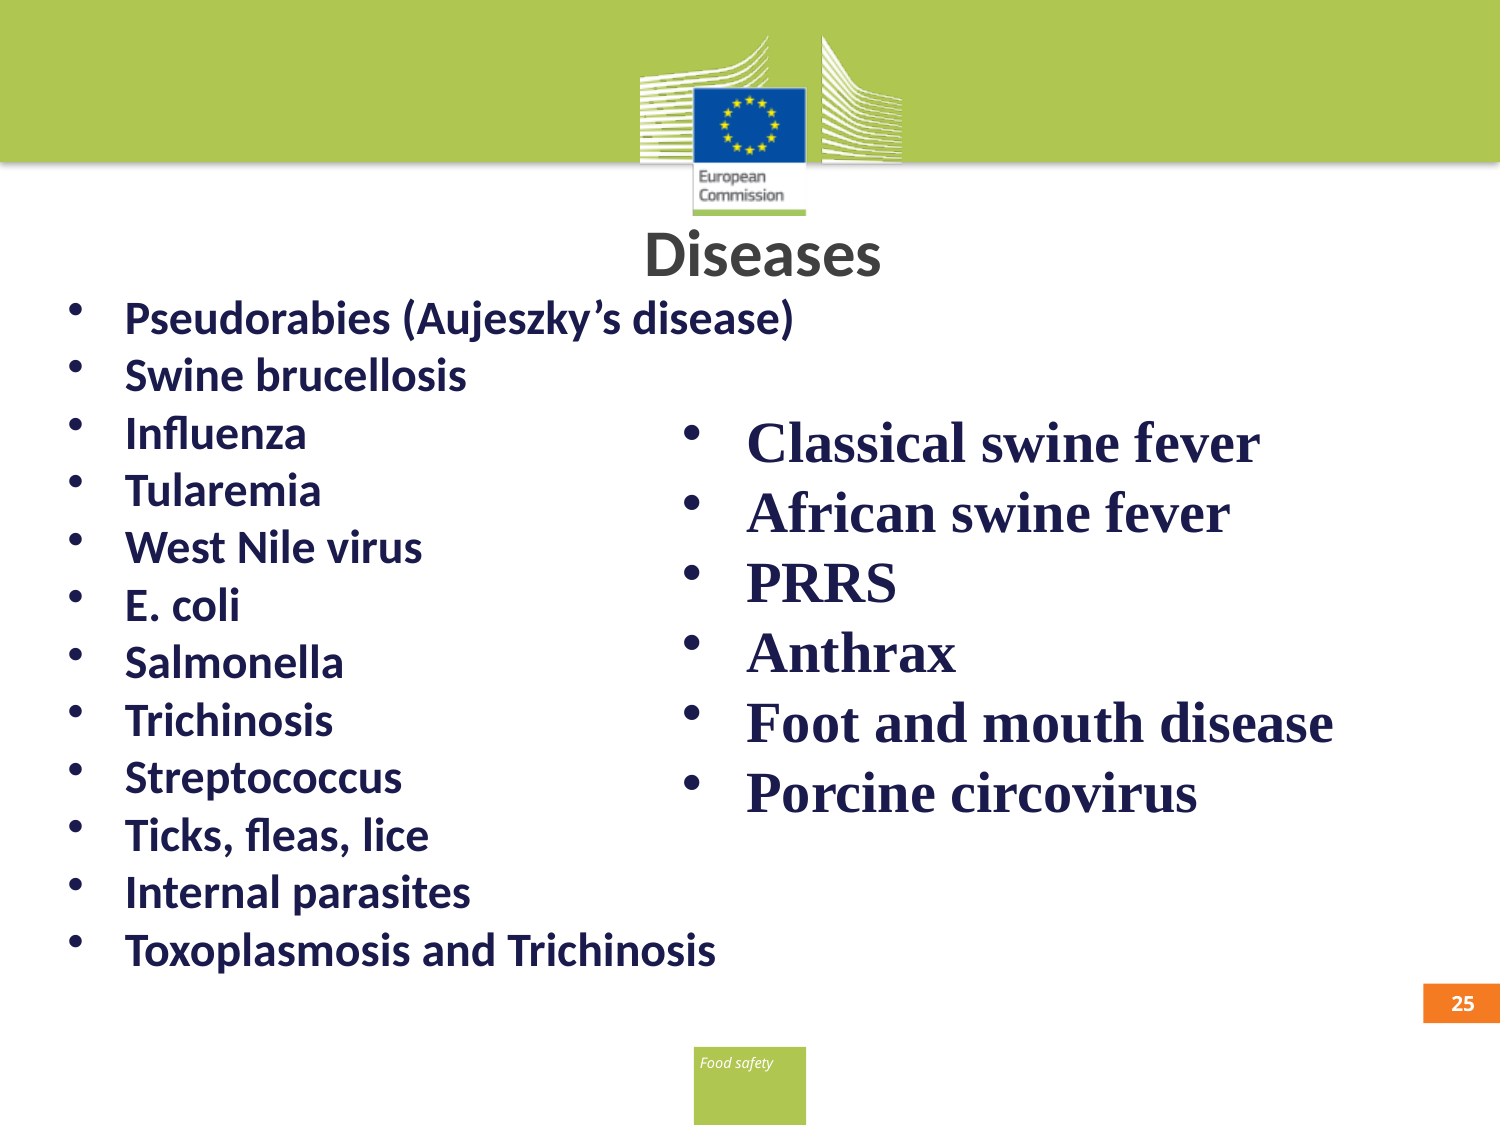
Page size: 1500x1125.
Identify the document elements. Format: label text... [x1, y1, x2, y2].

slide_number 24 [1423, 983, 1500, 1024]
text_box Classical swine fever African swine fever PRRS Anthrax Foot and mouth disease Porcine circovirus [667, 397, 1455, 832]
title Diseases [88, 172, 1439, 327]
picture [640, 35, 902, 172]
text_box Pseudorabies (Aujeszky’s disease) Swine brucellosis Influenza Tularemia West Nile virus E. coli Salmonella Trichinosis Streptococcus Ticks, fleas, lice Internal parasites Toxoplasmosis and Trichinosis [53, 278, 857, 984]
